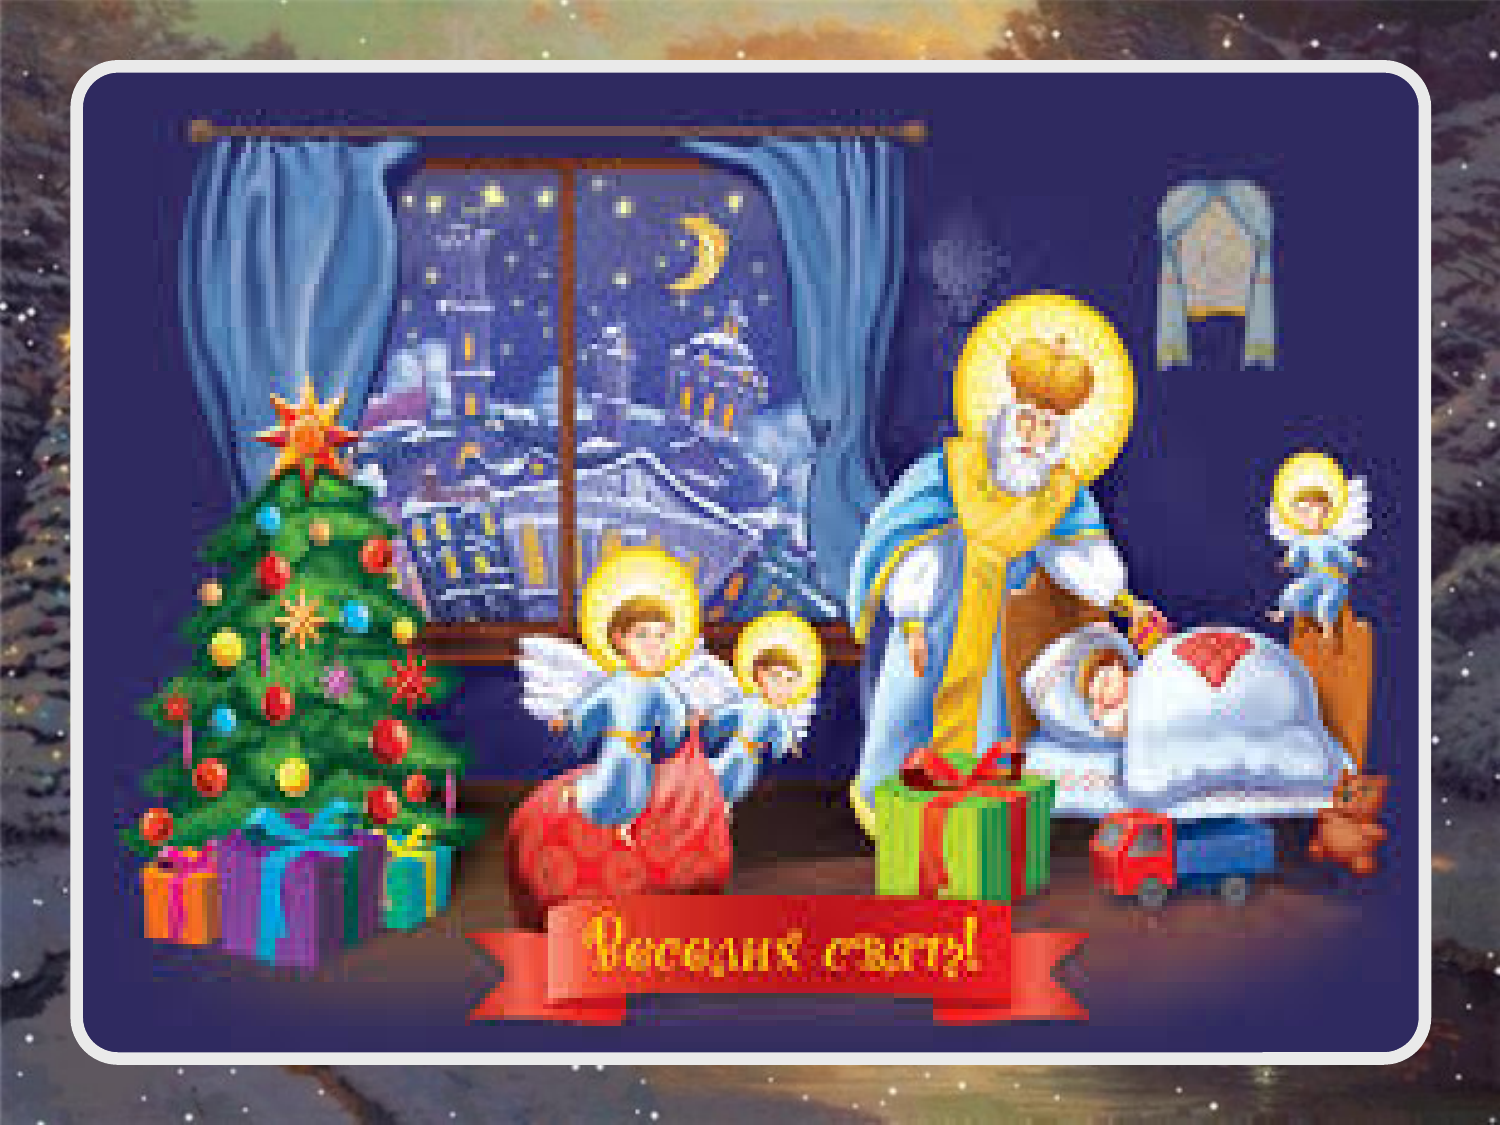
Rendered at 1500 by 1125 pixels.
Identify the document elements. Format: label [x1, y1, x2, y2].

list [76, 66, 1426, 1059]
picture [0, 0, 1500, 1125]
